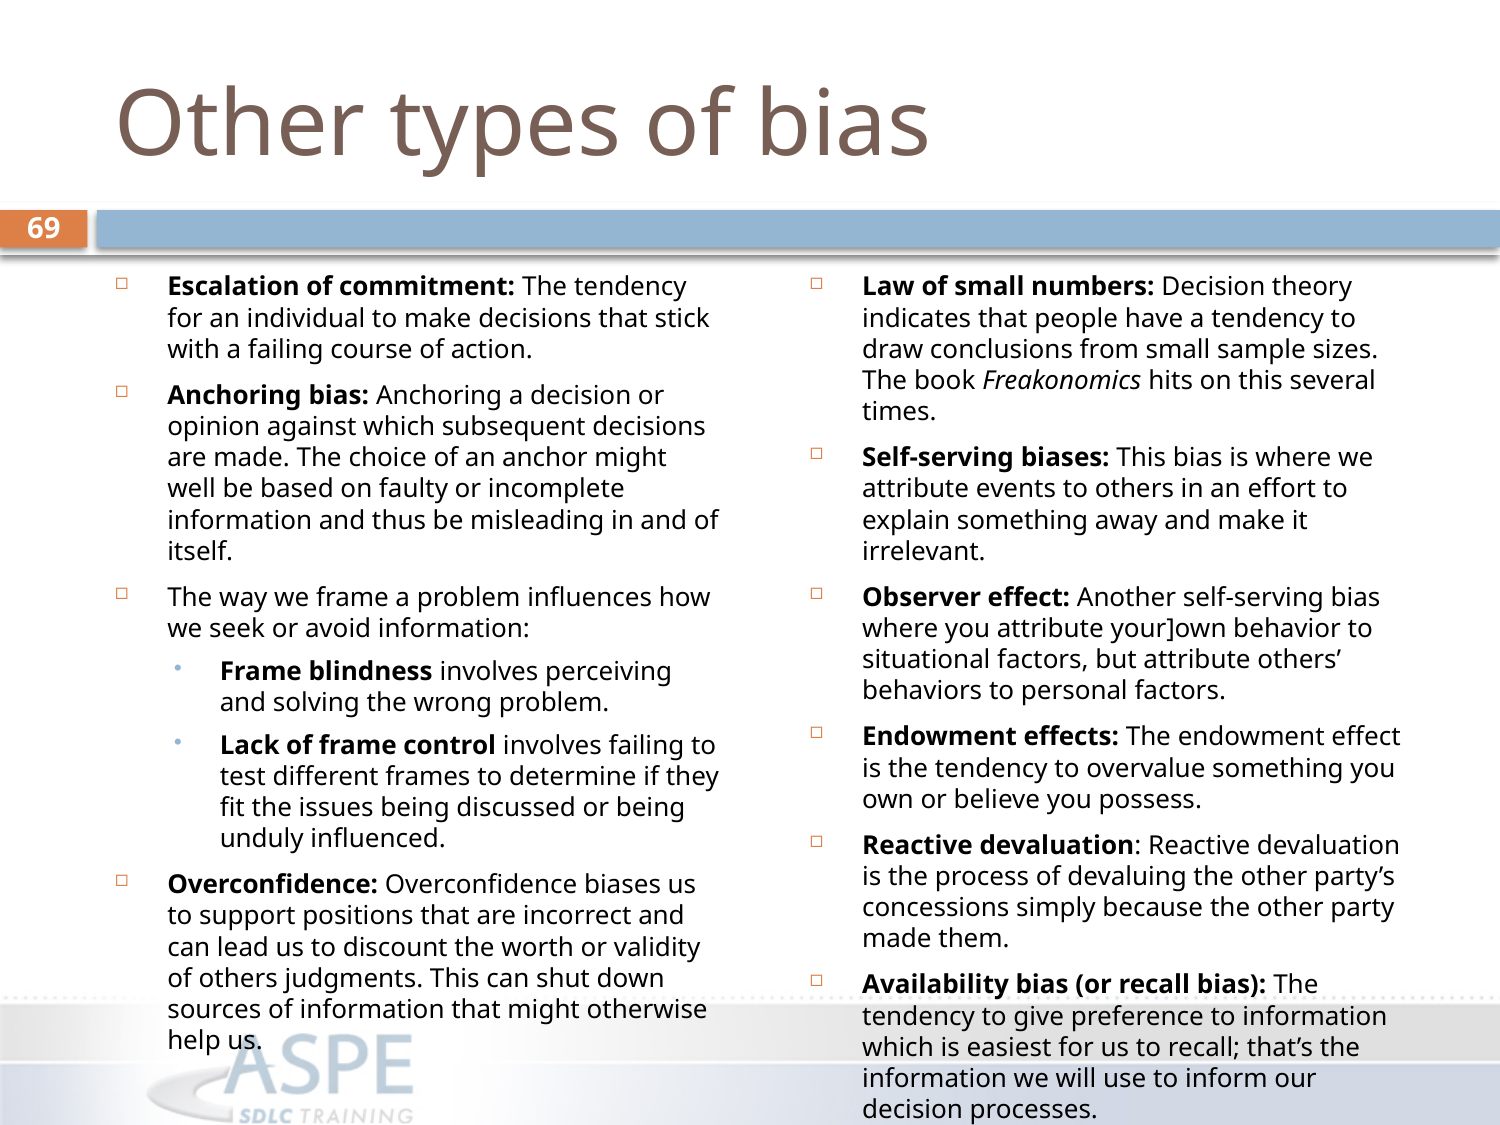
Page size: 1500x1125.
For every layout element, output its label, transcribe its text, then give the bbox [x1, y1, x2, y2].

slide_number 69 [0, 208, 88, 249]
title Other types of bias [99, 37, 1438, 200]
footer [99, 1065, 990, 1125]
list Escalation of commitment: The tendency for an individual to make decisions that stick with a failing course of action. Anchoring bias: Anchoring a decision or opinion against which subsequent decisions are made. The choice of an anchor might well be based on faulty or incomplete information and thus be misleading in and of itself. The way we frame a problem influences how we seek or avoid information: Frame blindness involves perceiving and solving the wrong problem. Lack of frame control involves failing to test different frames to determine if they fit the issues being discussed or being unduly influenced. Overconfidence: Overconfidence biases us to support positions that are incorrect and can lead us to discount the worth or validity of others judgments. This can shut down sources of information that might otherwise help us. [99, 262, 738, 1013]
list Law of small numbers: Decision theory indicates that people have a tendency to draw conclusions from small sample sizes. The book Freakonomics hits on this several times. Self-serving biases: This bias is where we attribute events to others in an effort to explain something away and make it irrelevant. Observer effect: Another self-serving bias where you attribute your]own behavior to situational factors, but attribute others’ behaviors to personal factors. Endowment effects: The endowment effect is the tendency to overvalue something you own or believe you possess. Reactive devaluation: Reactive devaluation is the process of devaluing the other party’s concessions simply because the other party made them. Availability bias (or recall bias): The tendency to give preference to information which is easiest for us to recall; that’s the information we will use to inform our decision processes. [794, 262, 1433, 1013]
picture [0, 987, 1500, 1125]
